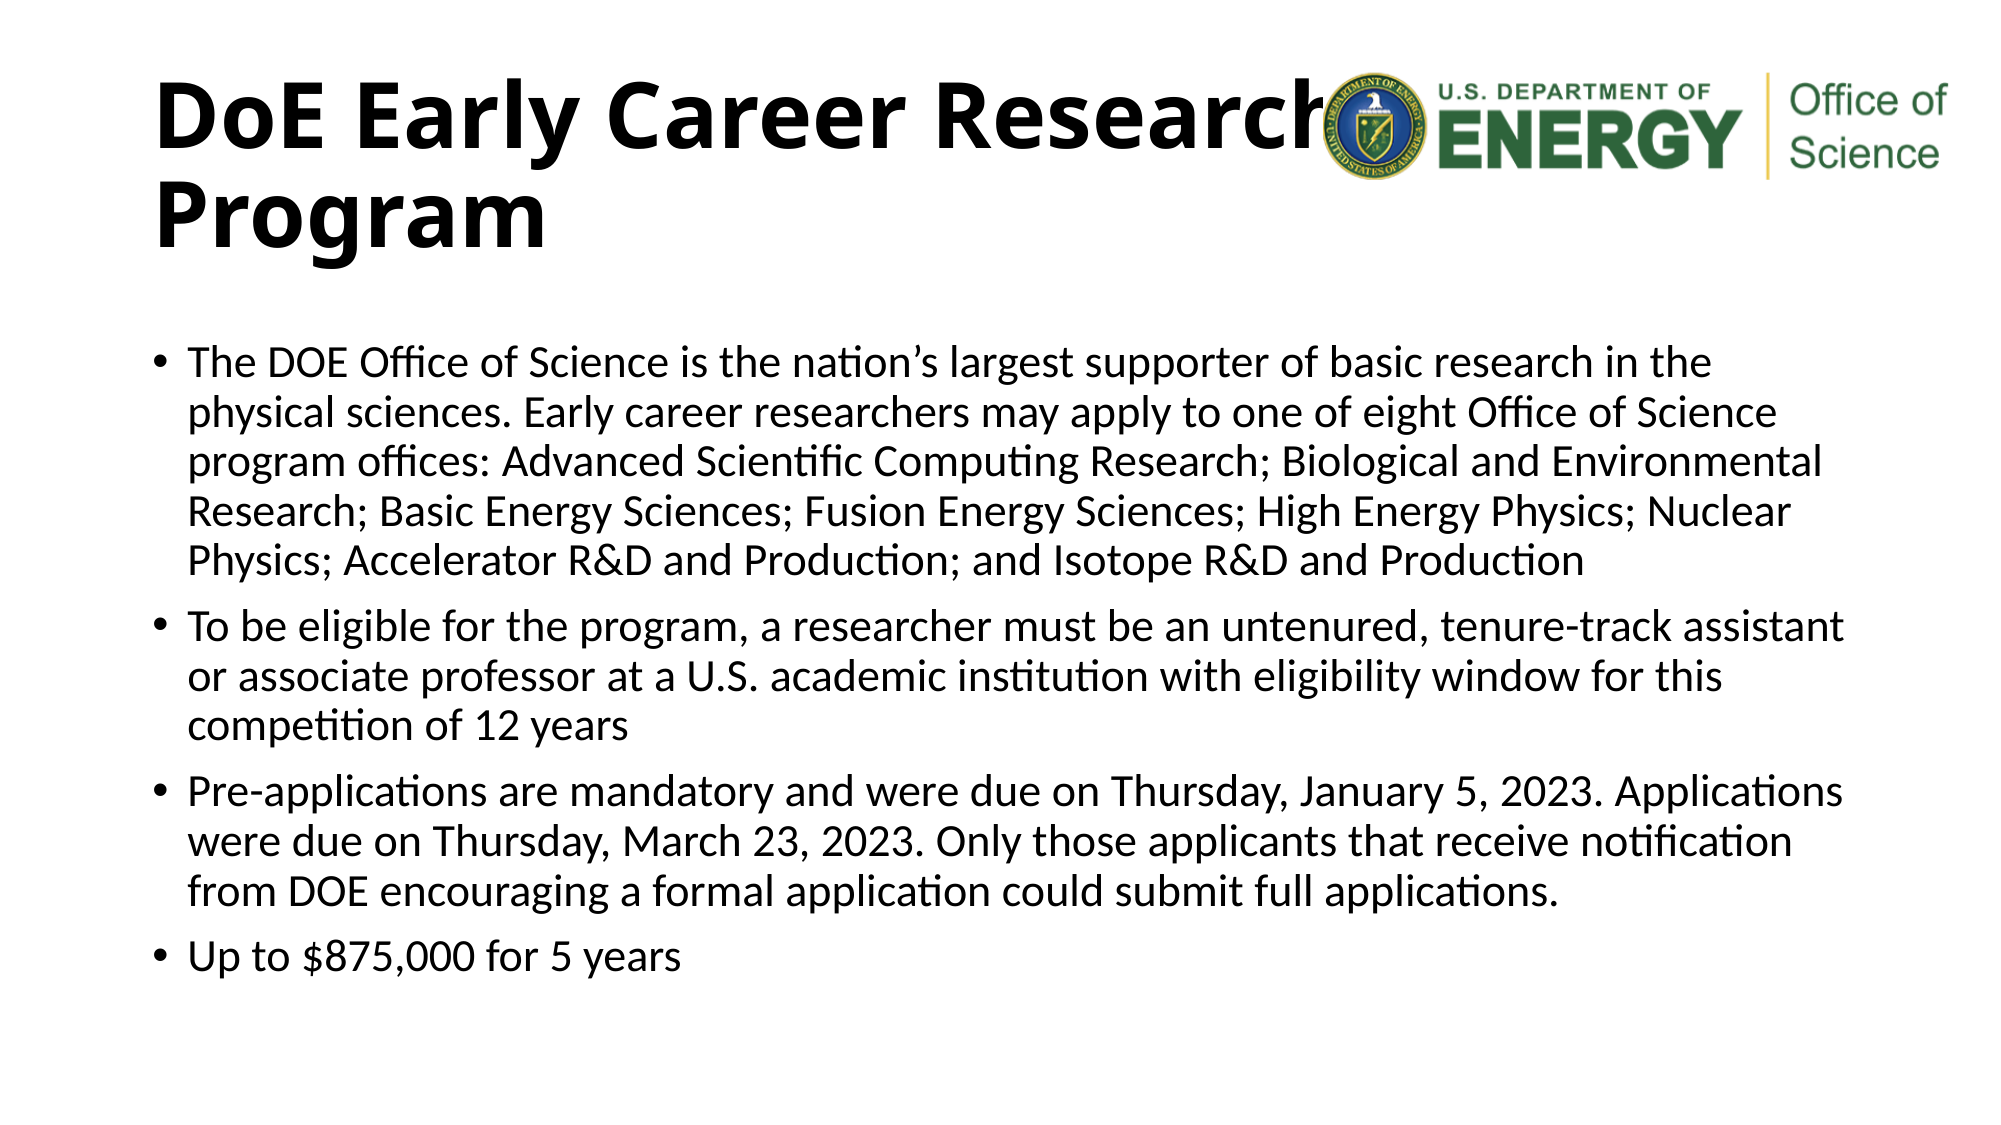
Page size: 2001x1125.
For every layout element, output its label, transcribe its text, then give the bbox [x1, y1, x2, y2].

list The DOE Office of Science is the nation’s largest supporter of basic research in the physical sciences. Early career researchers may apply to one of eight Office of Science program offices: Advanced Scientific Computing Research; Biological and Environmental Research; Basic Energy Sciences; Fusion Energy Sciences; High Energy Physics; Nuclear Physics; Accelerator R&D and Production; and Isotope R&D and Production To be eligible for the program, a researcher must be an untenured, tenure-track assistant or associate professor at a U.S. academic institution with eligibility window for this competition of 12 years Pre-applications are mandatory and were due on Thursday, January 5, 2023. Applications were due on Thursday, March 23, 2023. Only those applicants that receive notification from DOE encouraging a formal application could submit full applications. Up to $875,000 for 5 years [137, 330, 1863, 1045]
picture [1323, 38, 1968, 204]
title DoE Early Career Research Program [137, 59, 1863, 278]
